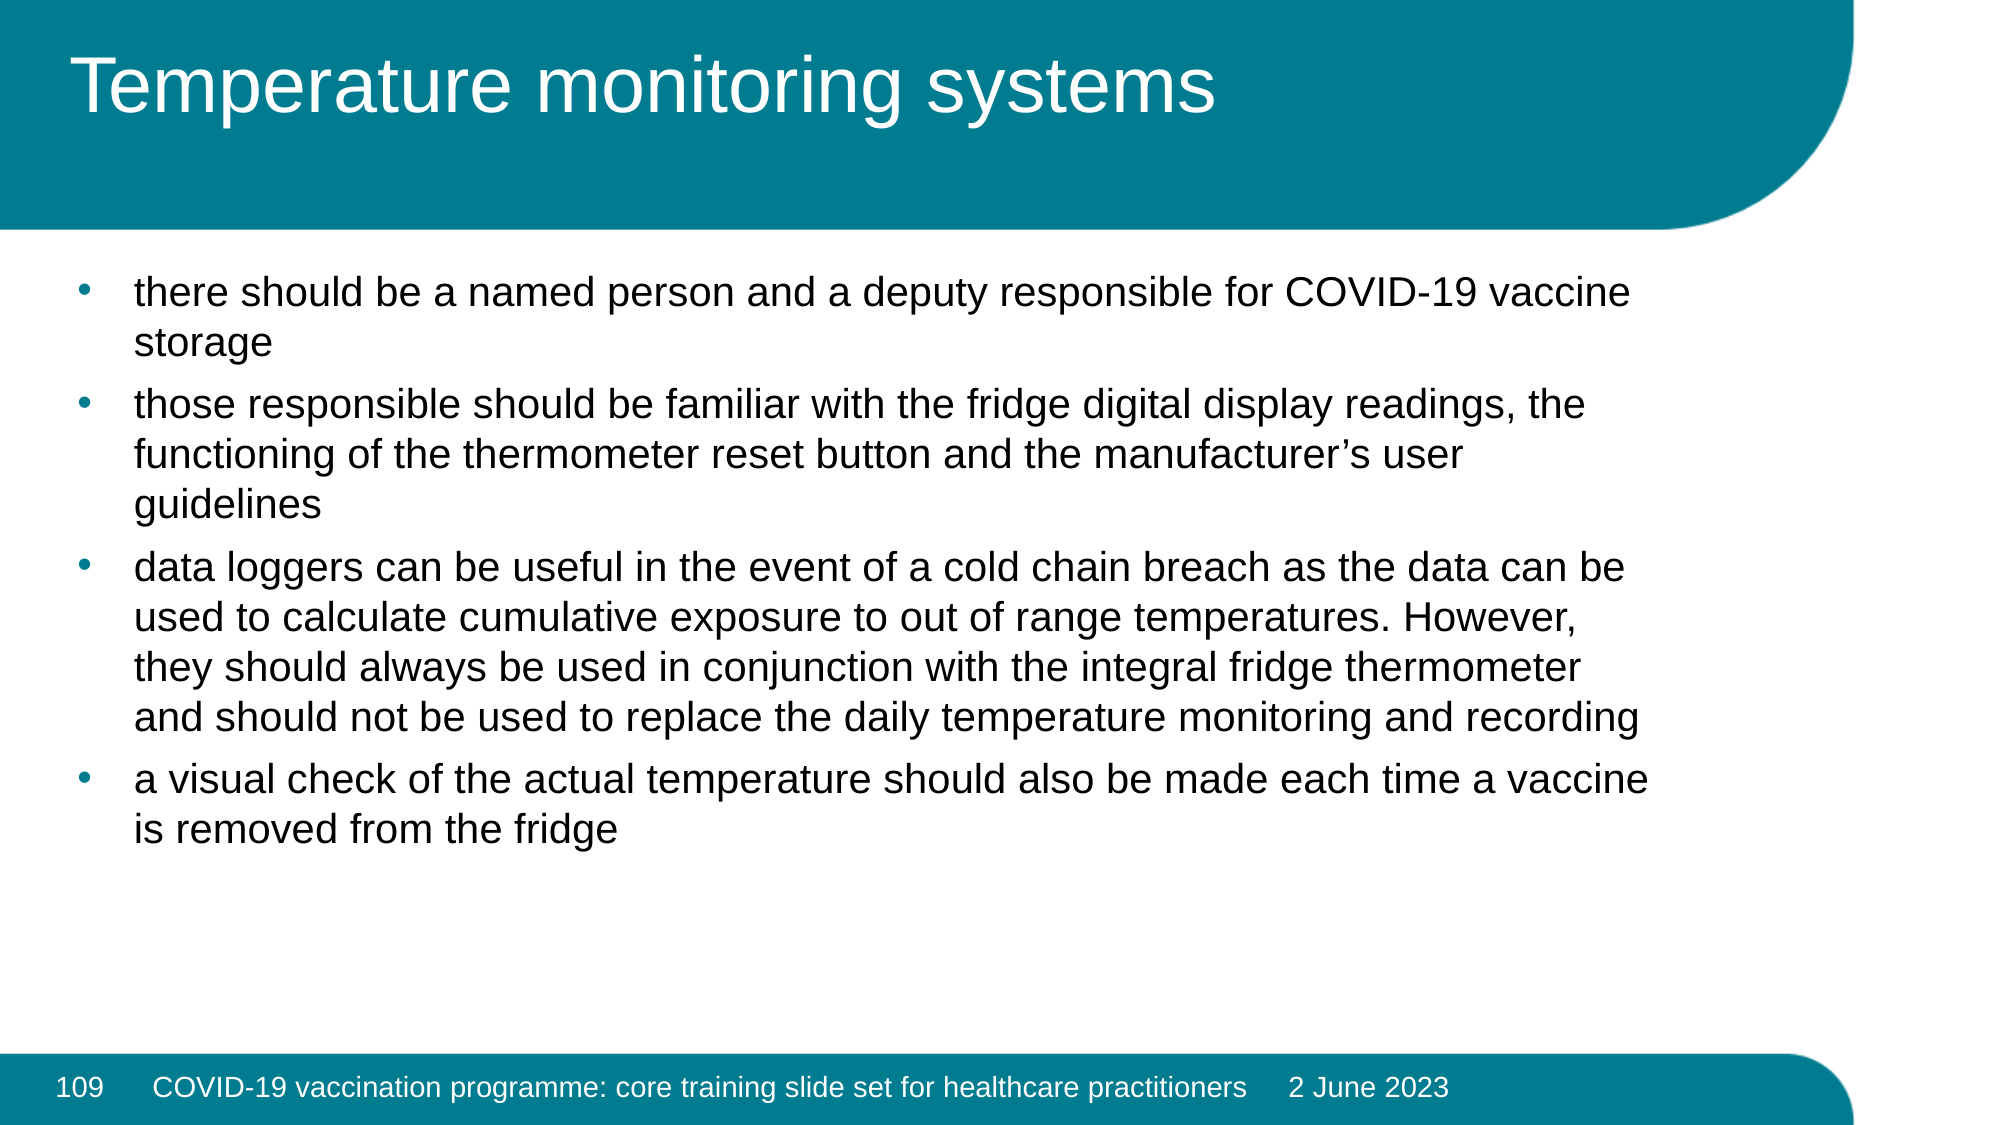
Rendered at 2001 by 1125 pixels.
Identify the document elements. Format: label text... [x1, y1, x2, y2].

title Temperature monitoring systems [54, 36, 1780, 196]
footer COVID-19 vaccination programme: core training slide set for healthcare practitioners 2 June 2023 [137, 1056, 1780, 1116]
list there should be a named person and a deputy responsible for COVID-19 vaccine storage those responsible should be familiar with the fridge digital display readings, the functioning of the thermometer reset button and the manufacturer’s user guidelines data loggers can be useful in the event of a cold chain breach as the data can be used to calculate cumulative exposure to out of range temperatures. However, they should always be used in conjunction with the integral fridge thermometer and should not be used to replace the daily temperature monitoring and recording a visual check of the actual temperature should also be made each time a vaccine is removed from the fridge [62, 257, 1667, 910]
slide_number 109 [21, 1056, 120, 1117]
